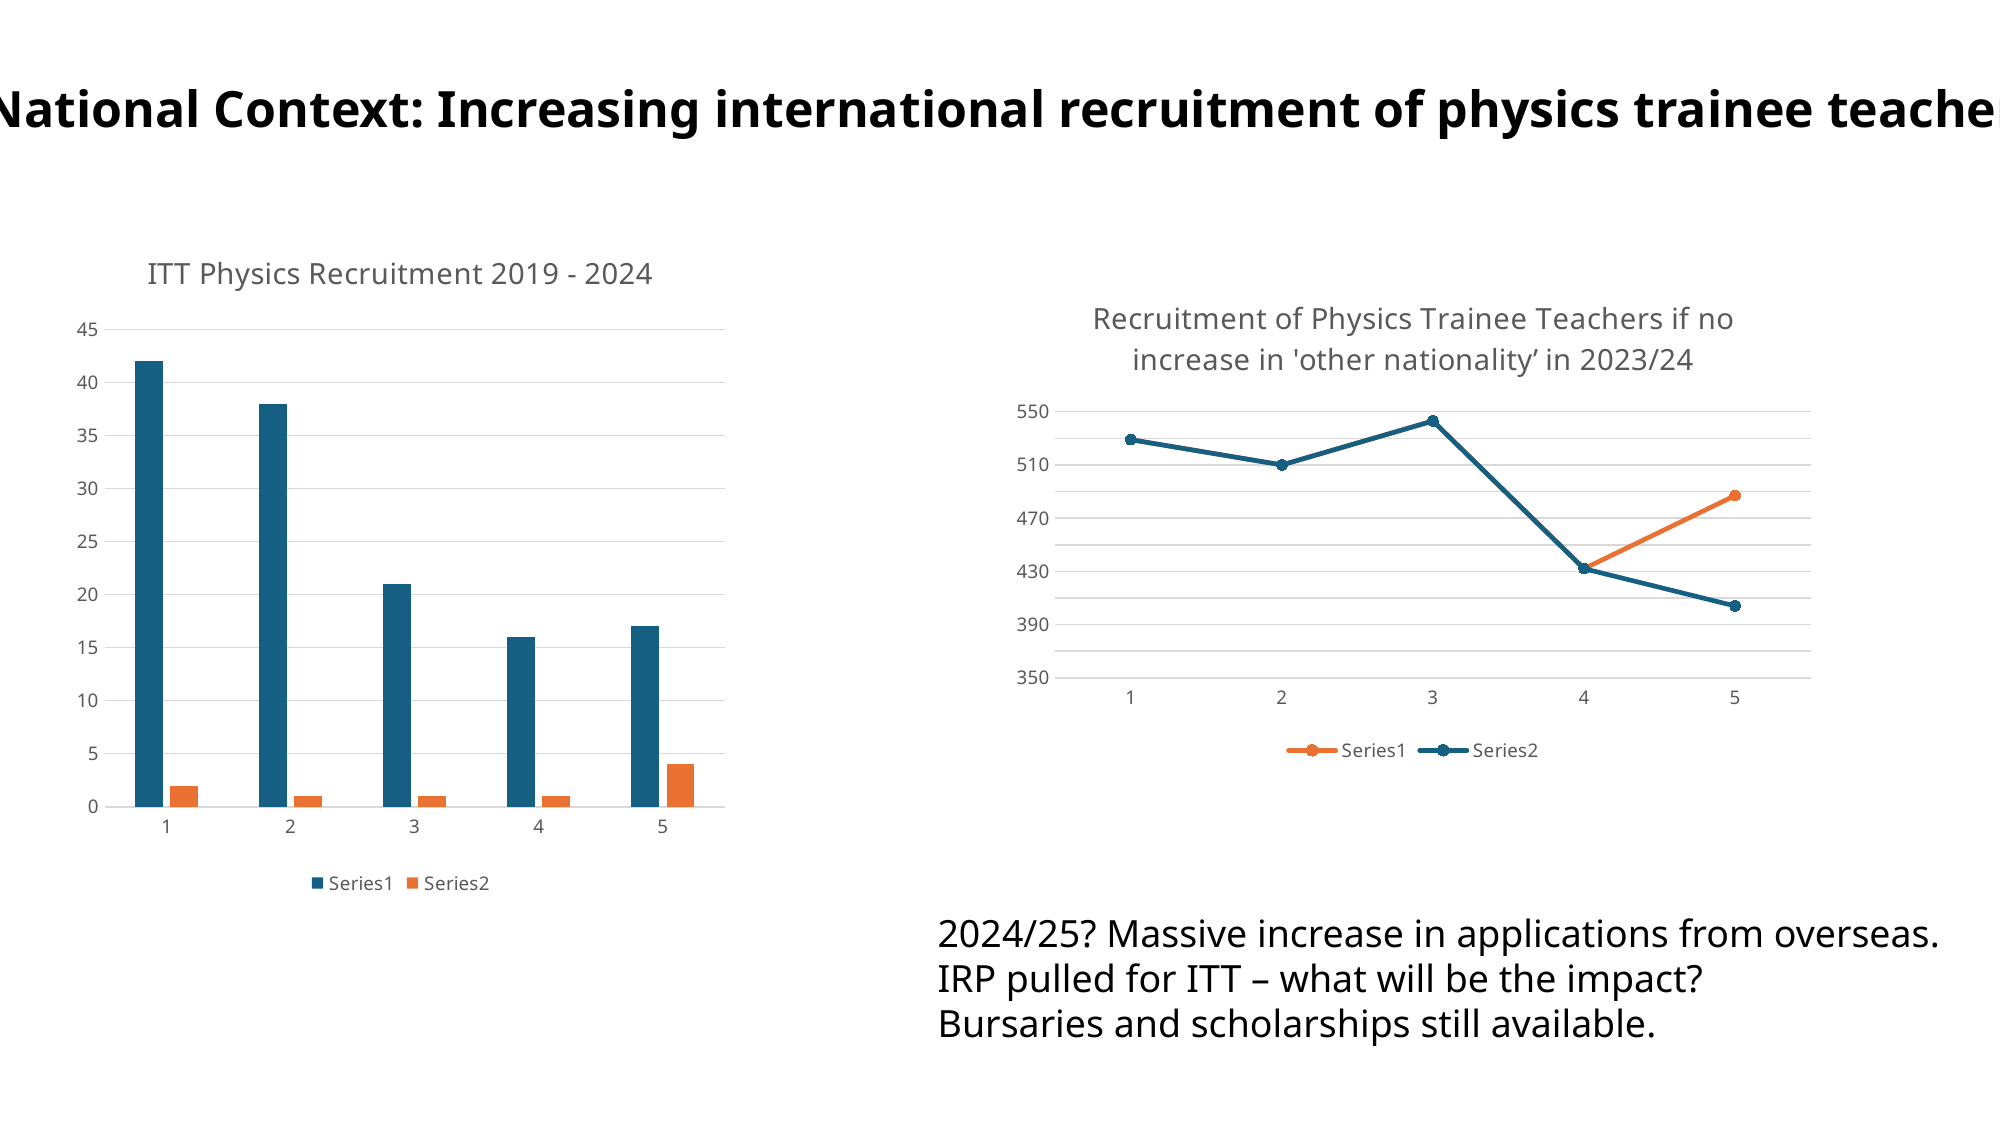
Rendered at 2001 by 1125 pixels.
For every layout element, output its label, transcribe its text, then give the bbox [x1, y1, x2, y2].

text_box National Context: Increasing international recruitment of physics trainee teachers [0, 69, 2000, 145]
chart [999, 271, 1828, 771]
chart [62, 222, 739, 903]
text_box 2024/25? Massive increase in applications from overseas. IRP pulled for ITT – what will be the impact? Bursaries and scholarships still available. [922, 902, 1956, 1052]
